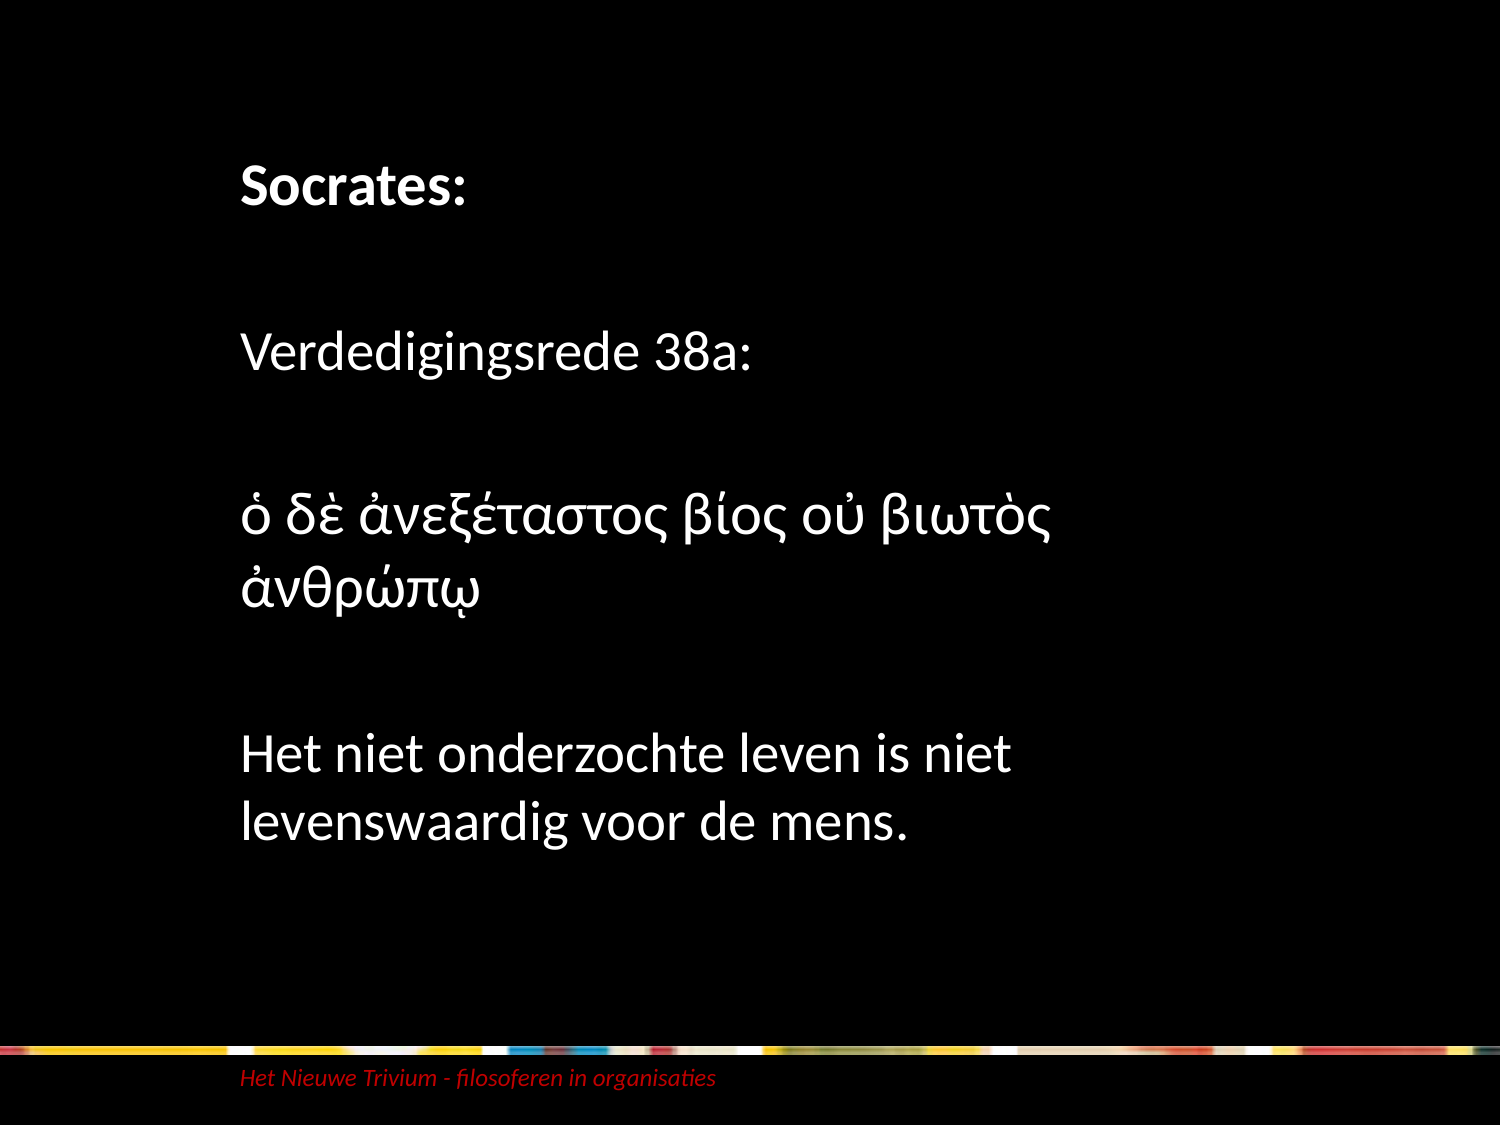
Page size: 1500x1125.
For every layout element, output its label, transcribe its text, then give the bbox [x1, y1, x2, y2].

text_box Het Nieuwe Trivium - filosoferen in organisaties [225, 1063, 993, 1099]
subtitle Socrates: Verdedigingsrede 38a: ὁ δὲ ἀνεξέταστος βίος οὐ βιωτὸς ἀνθρώπῳ Het niet onderzochte leven is niet levenswaardig voor de mens. [225, 137, 1275, 953]
picture [0, 1046, 1500, 1055]
